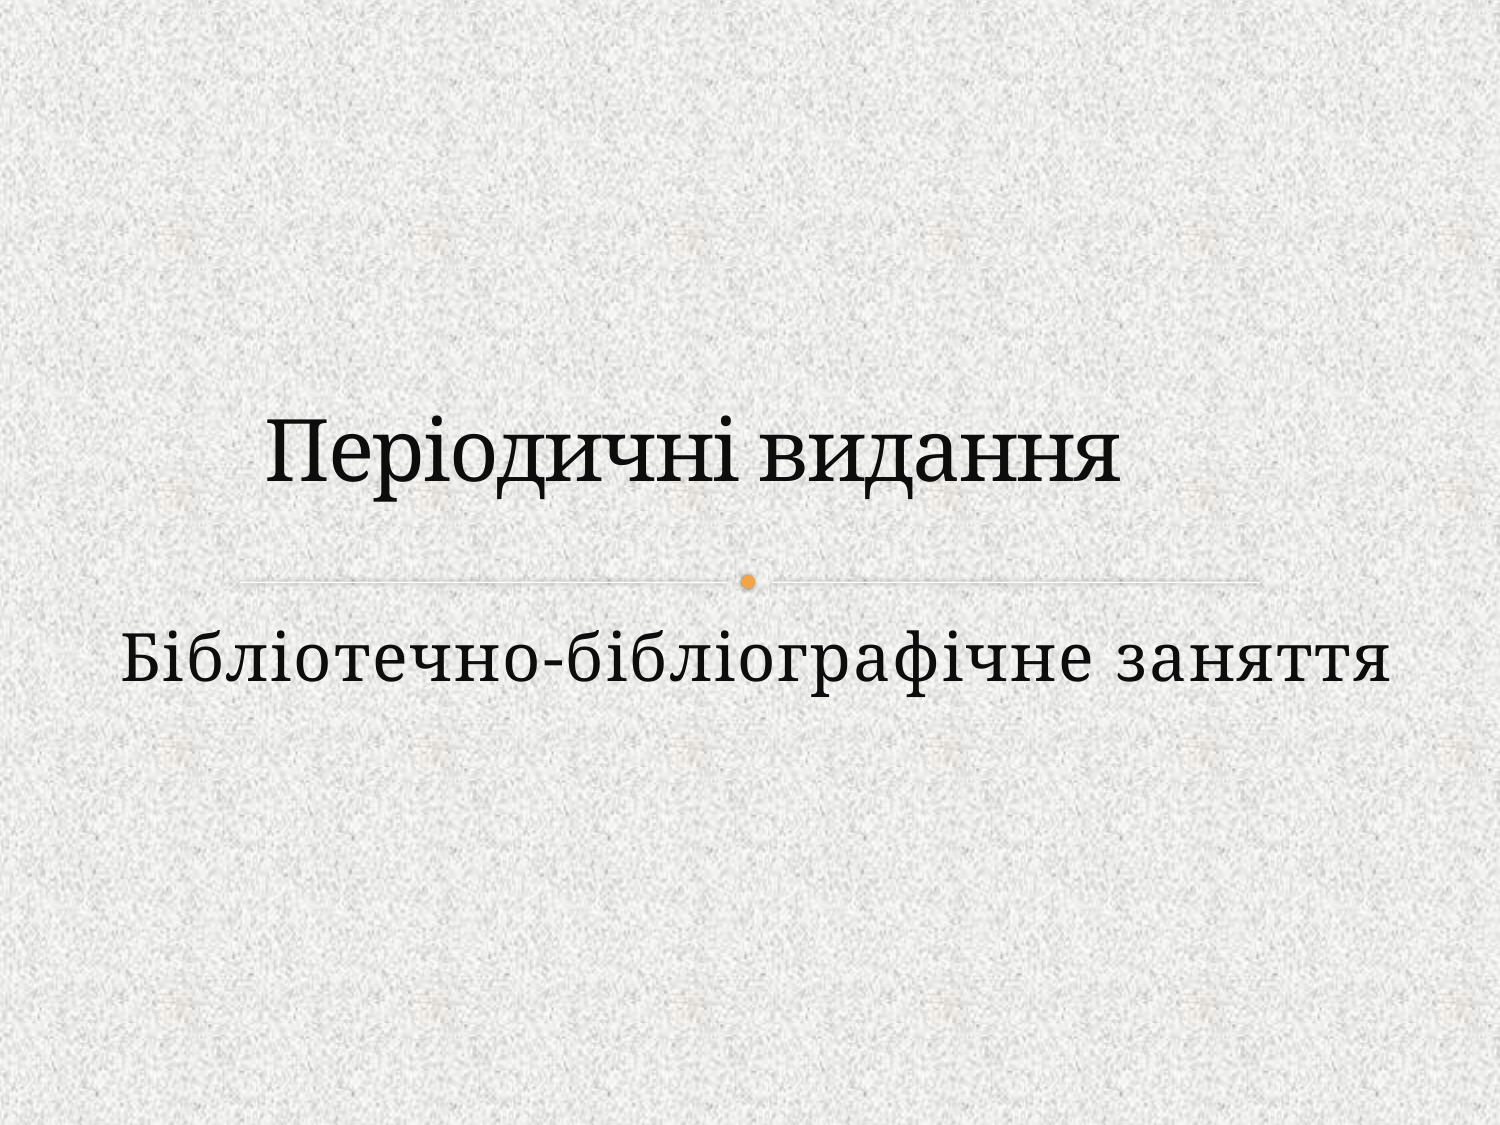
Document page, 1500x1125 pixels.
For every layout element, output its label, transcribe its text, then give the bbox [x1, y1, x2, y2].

title Періодичні видання [81, 35, 1325, 610]
picture [0, 0, 1500, 1125]
subtitle Бібліотечно-бібліографічне заняття [74, 606, 1438, 1020]
